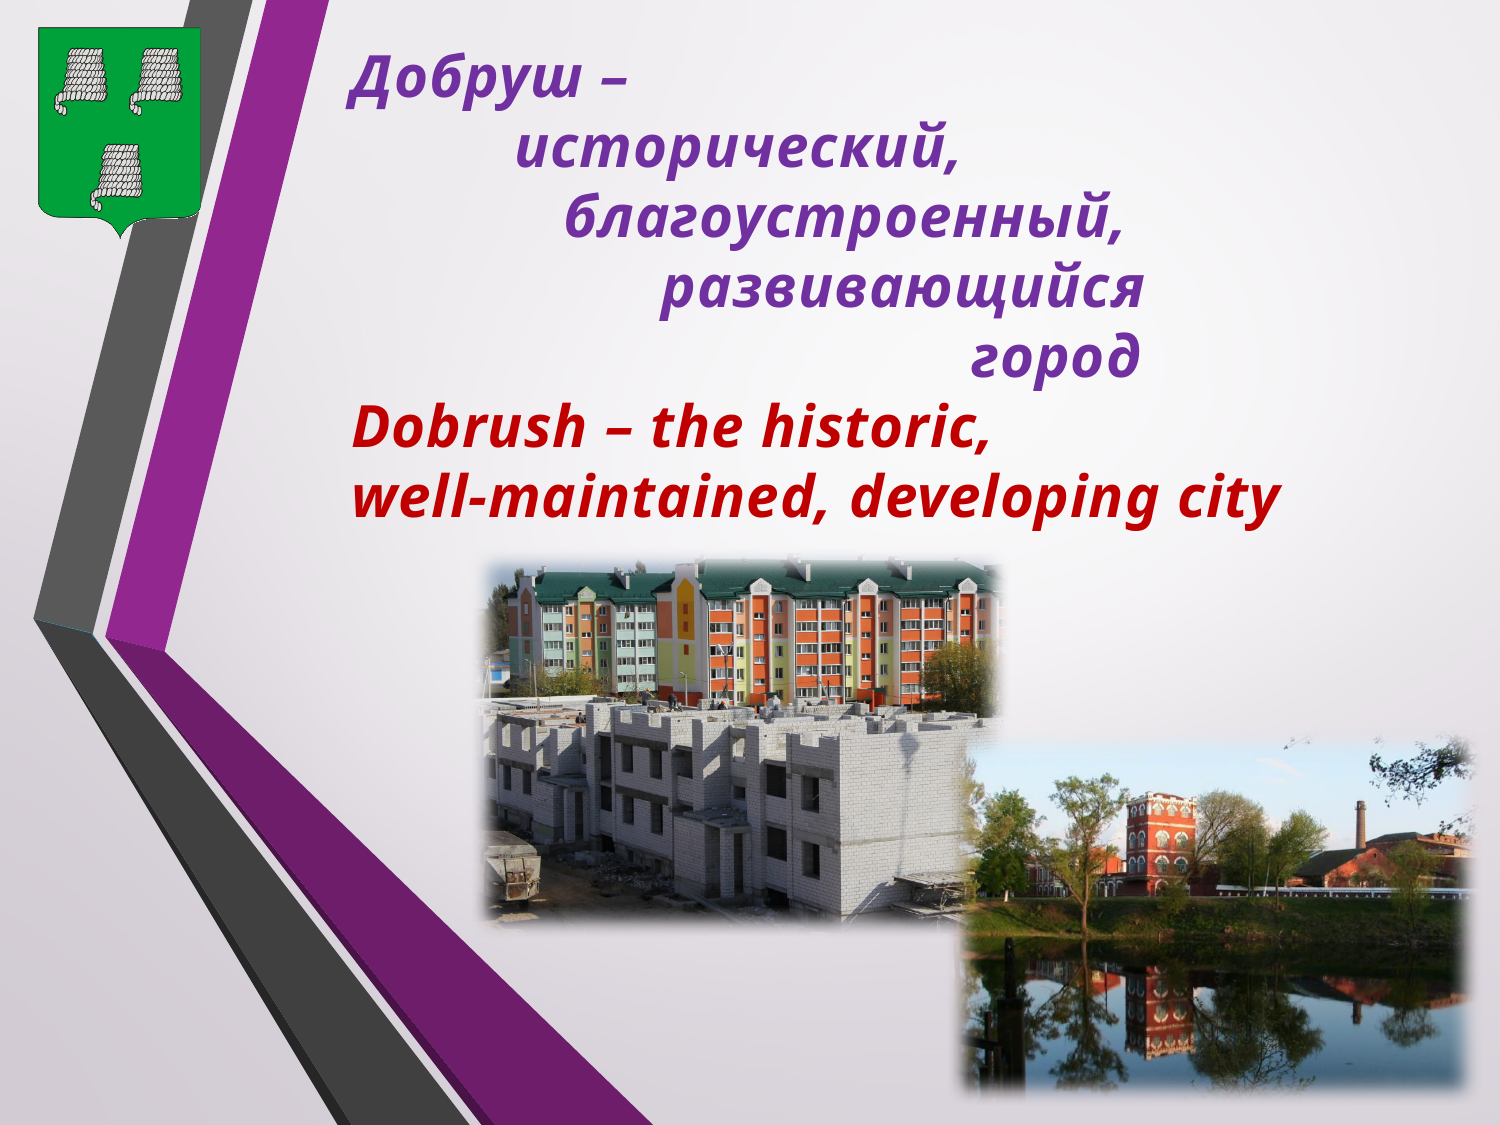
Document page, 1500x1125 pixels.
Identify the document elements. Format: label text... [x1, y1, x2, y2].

picture [37, 27, 201, 239]
picture [470, 547, 1483, 1107]
text_box Добруш – исторический, благоустроенный, развивающийся город Dobrush – the historic, well-maintained, developing city [336, 32, 1500, 537]
